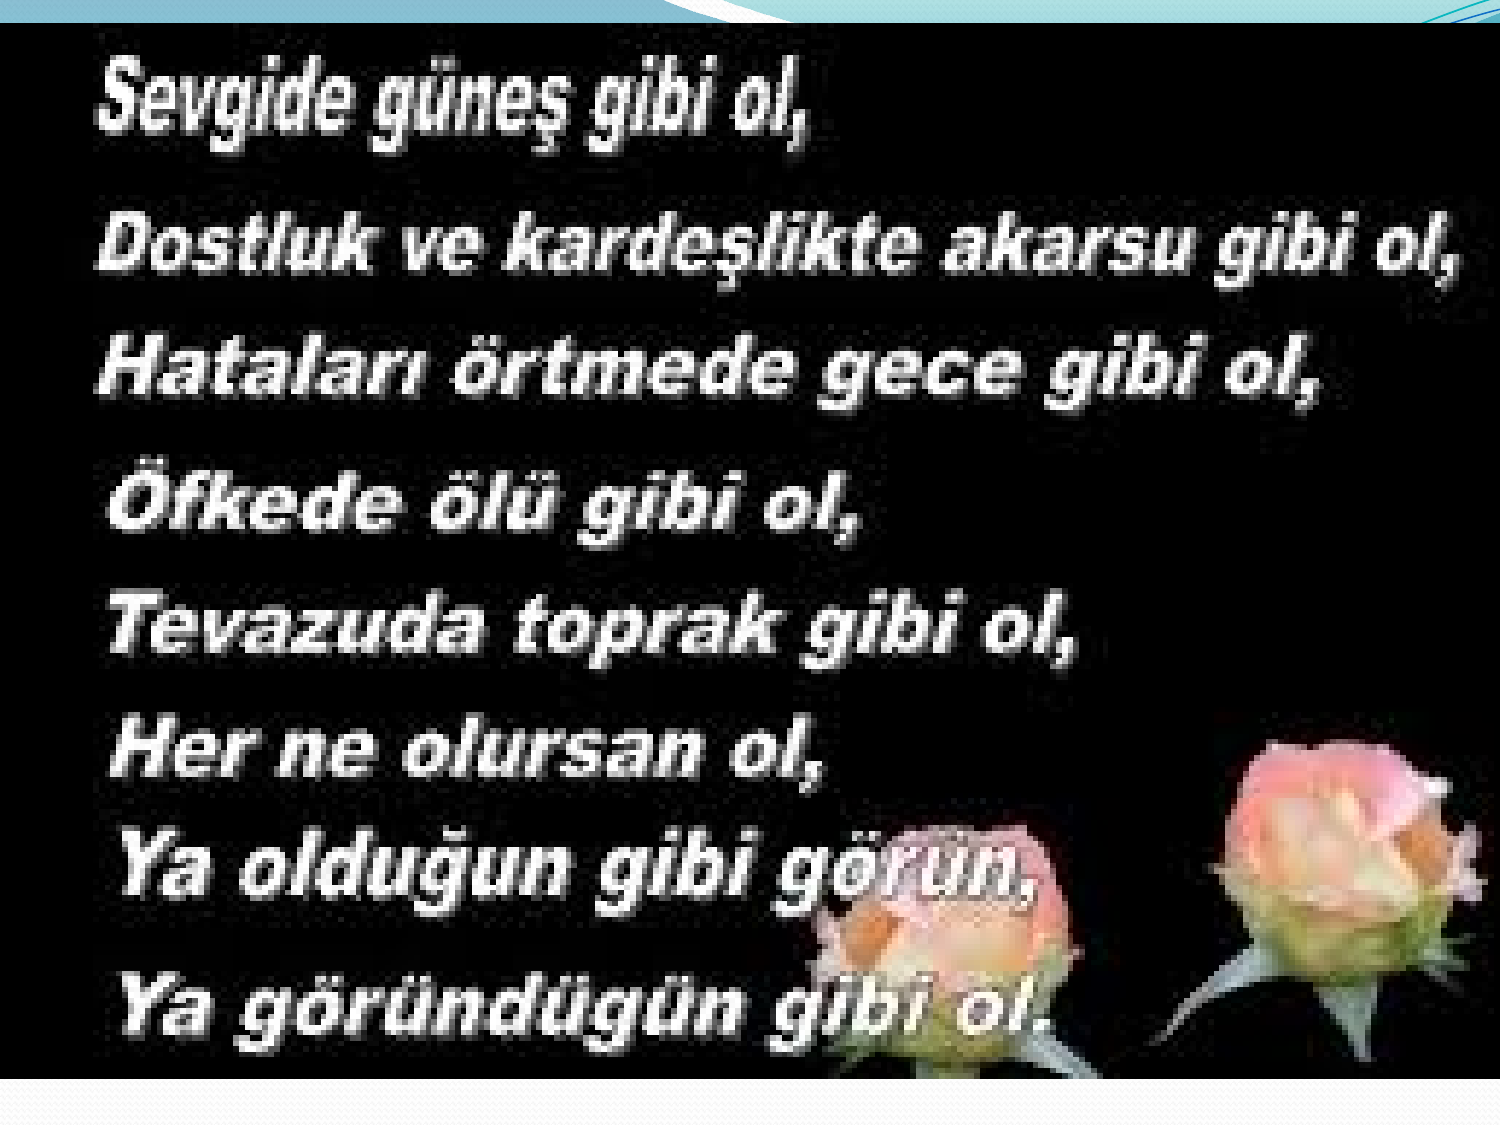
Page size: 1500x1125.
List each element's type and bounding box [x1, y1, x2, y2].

list [0, 23, 1500, 1079]
